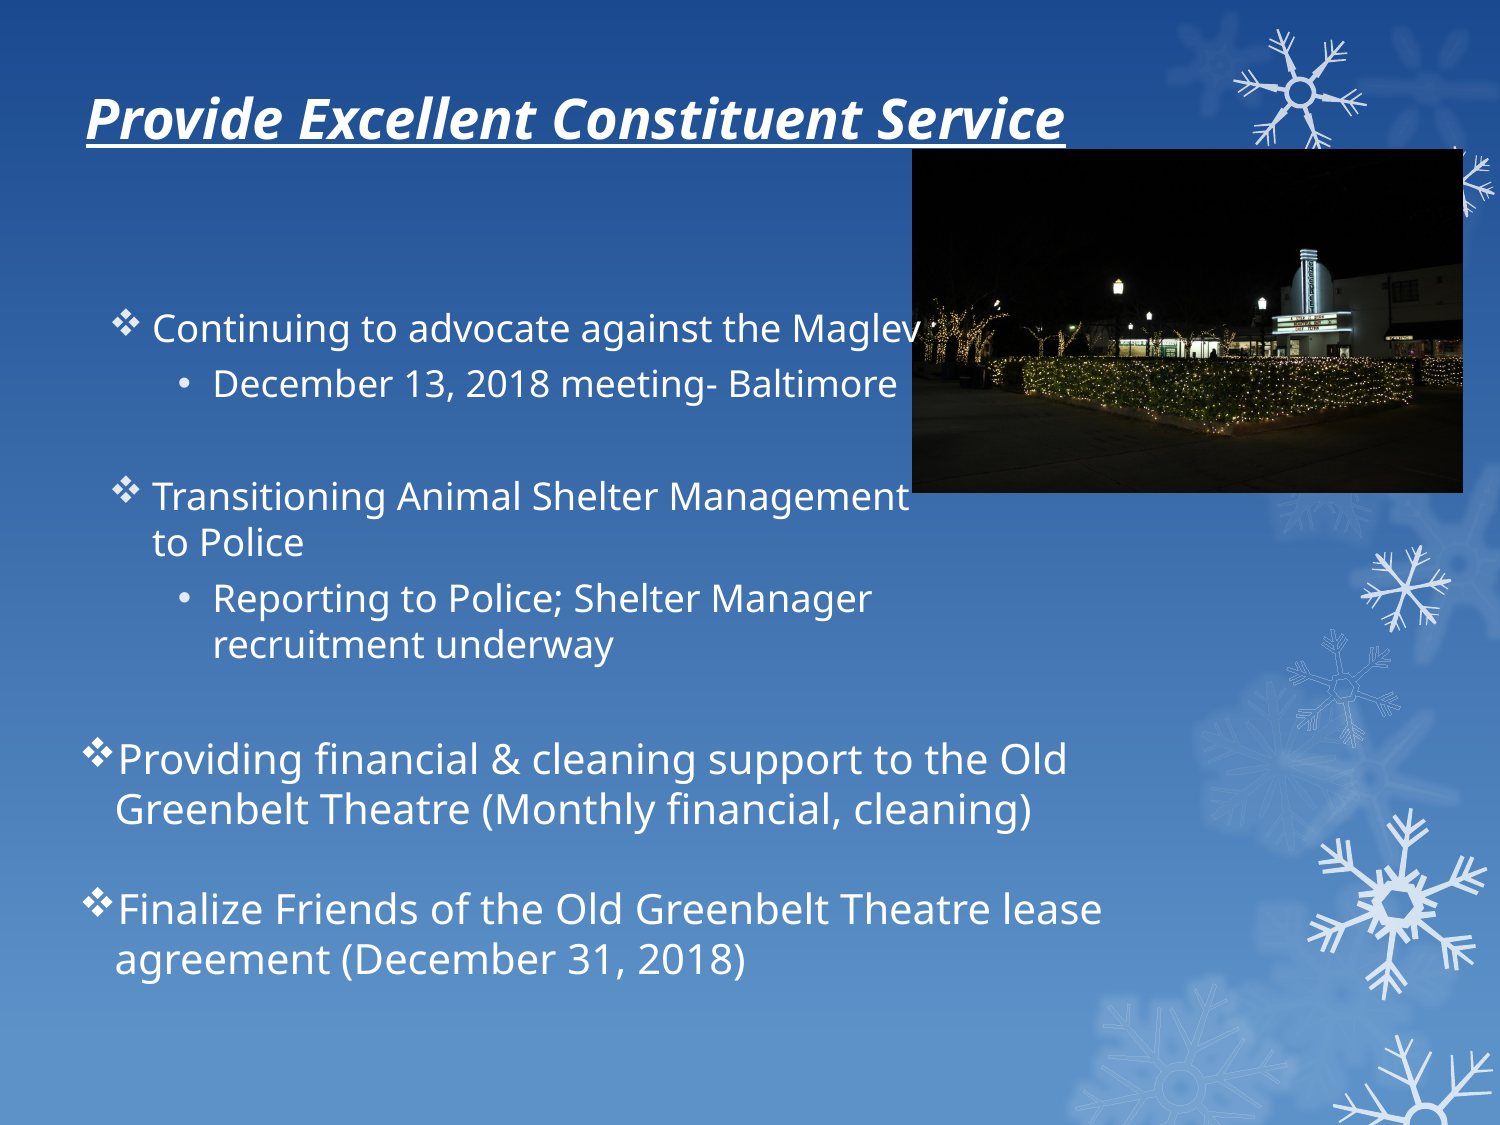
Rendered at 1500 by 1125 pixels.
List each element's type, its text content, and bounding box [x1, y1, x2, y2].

title Provide Excellent Constituent Service [63, 75, 1233, 227]
list Continuing to advocate against the Maglev December 13, 2018 meeting- Baltimore Transitioning Animal Shelter Management to Police Reporting to Police; Shelter Manager recruitment underway [24, 237, 938, 713]
picture [912, 149, 1463, 494]
text_box Providing financial & cleaning support to the Old Greenbelt Theatre (Monthly financial, cleaning) Finalize Friends of the Old Greenbelt Theatre lease agreement (December 31, 2018) [24, 725, 1225, 1035]
